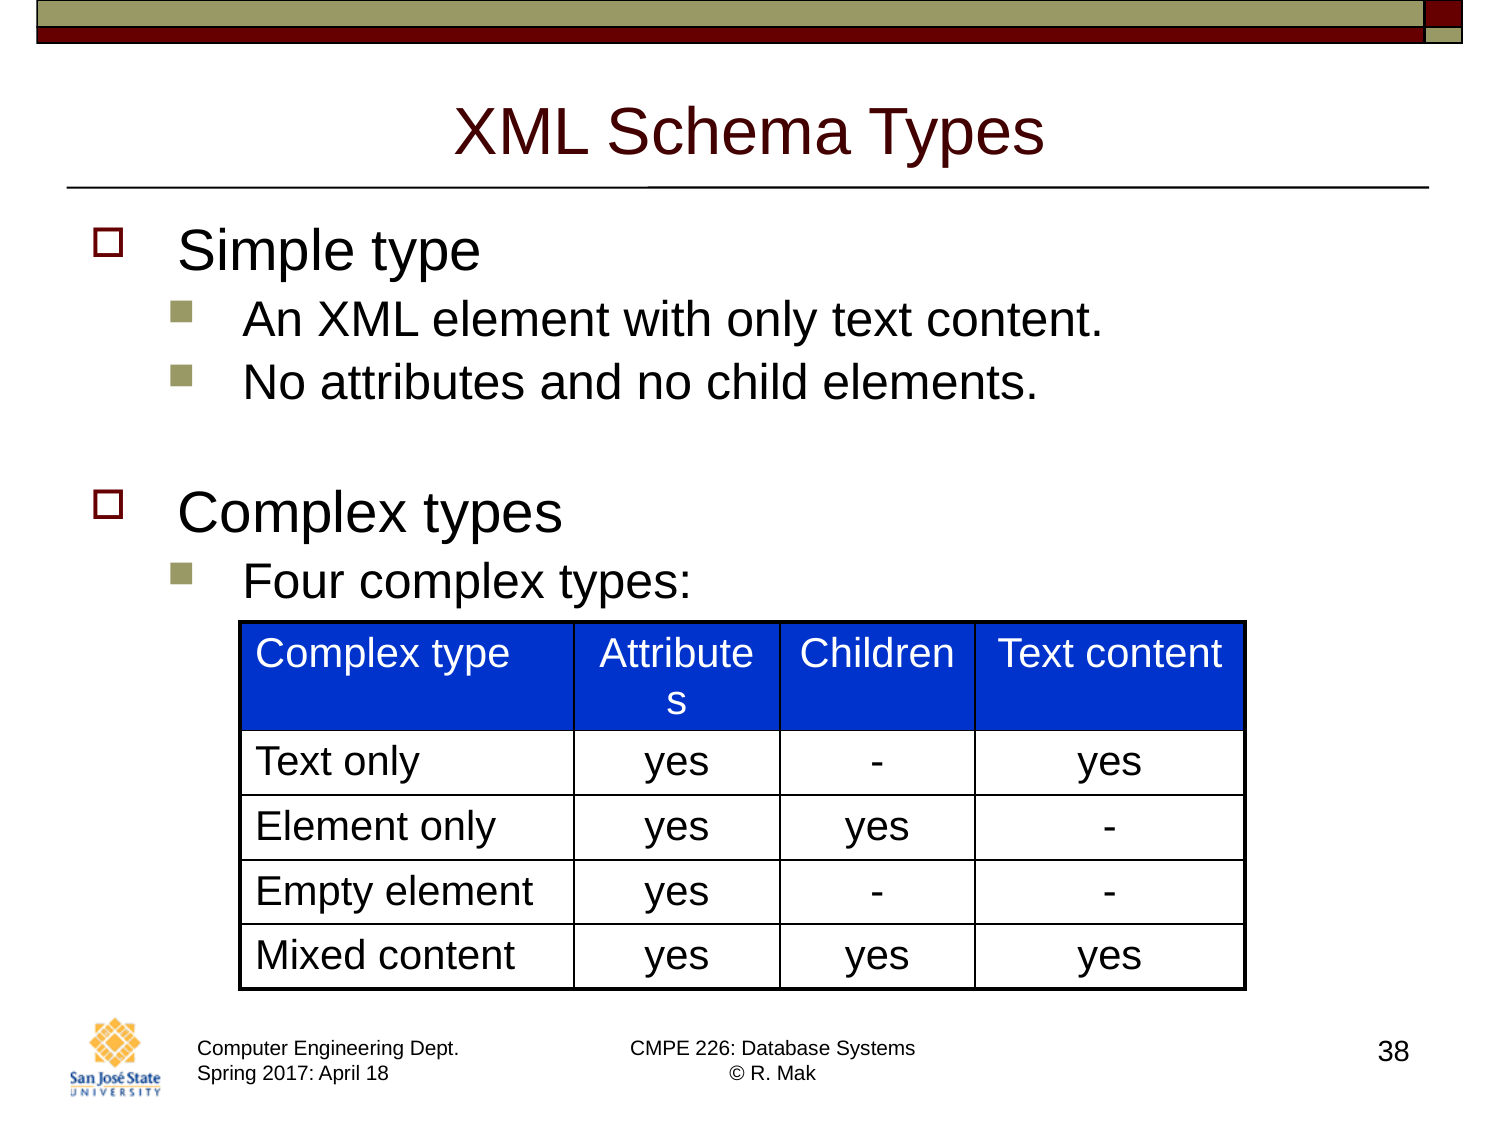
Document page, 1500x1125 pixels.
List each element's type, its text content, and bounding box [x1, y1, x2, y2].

table_cell Empty element [242, 861, 573, 923]
table_cell yes [575, 925, 779, 987]
table_cell - [976, 796, 1243, 859]
table_cell - [781, 731, 974, 794]
picture [60, 1012, 166, 1112]
table_cell Text only [242, 731, 573, 794]
table_header Text content [976, 624, 1243, 730]
table_cell yes [575, 731, 779, 794]
table_cell yes [781, 796, 974, 859]
table_cell yes [976, 731, 1243, 794]
slide_number 38 [1112, 1025, 1425, 1100]
table_header Children [781, 624, 974, 730]
list Simple type An XML element with only text content. No attributes and no child elements. Complex types Four complex types: [75, 212, 1425, 608]
table_cell Mixed content [242, 925, 573, 987]
title XML Schema Types [75, 67, 1425, 175]
table_header Complex type [242, 624, 573, 730]
table_cell yes [575, 796, 779, 859]
table_cell Element only [242, 796, 573, 859]
table_cell yes [781, 925, 974, 987]
table_cell - [781, 861, 974, 923]
table_cell yes [575, 861, 779, 923]
table_cell yes [976, 925, 1243, 987]
table_header Attributes [575, 624, 779, 730]
table_cell - [976, 861, 1243, 923]
